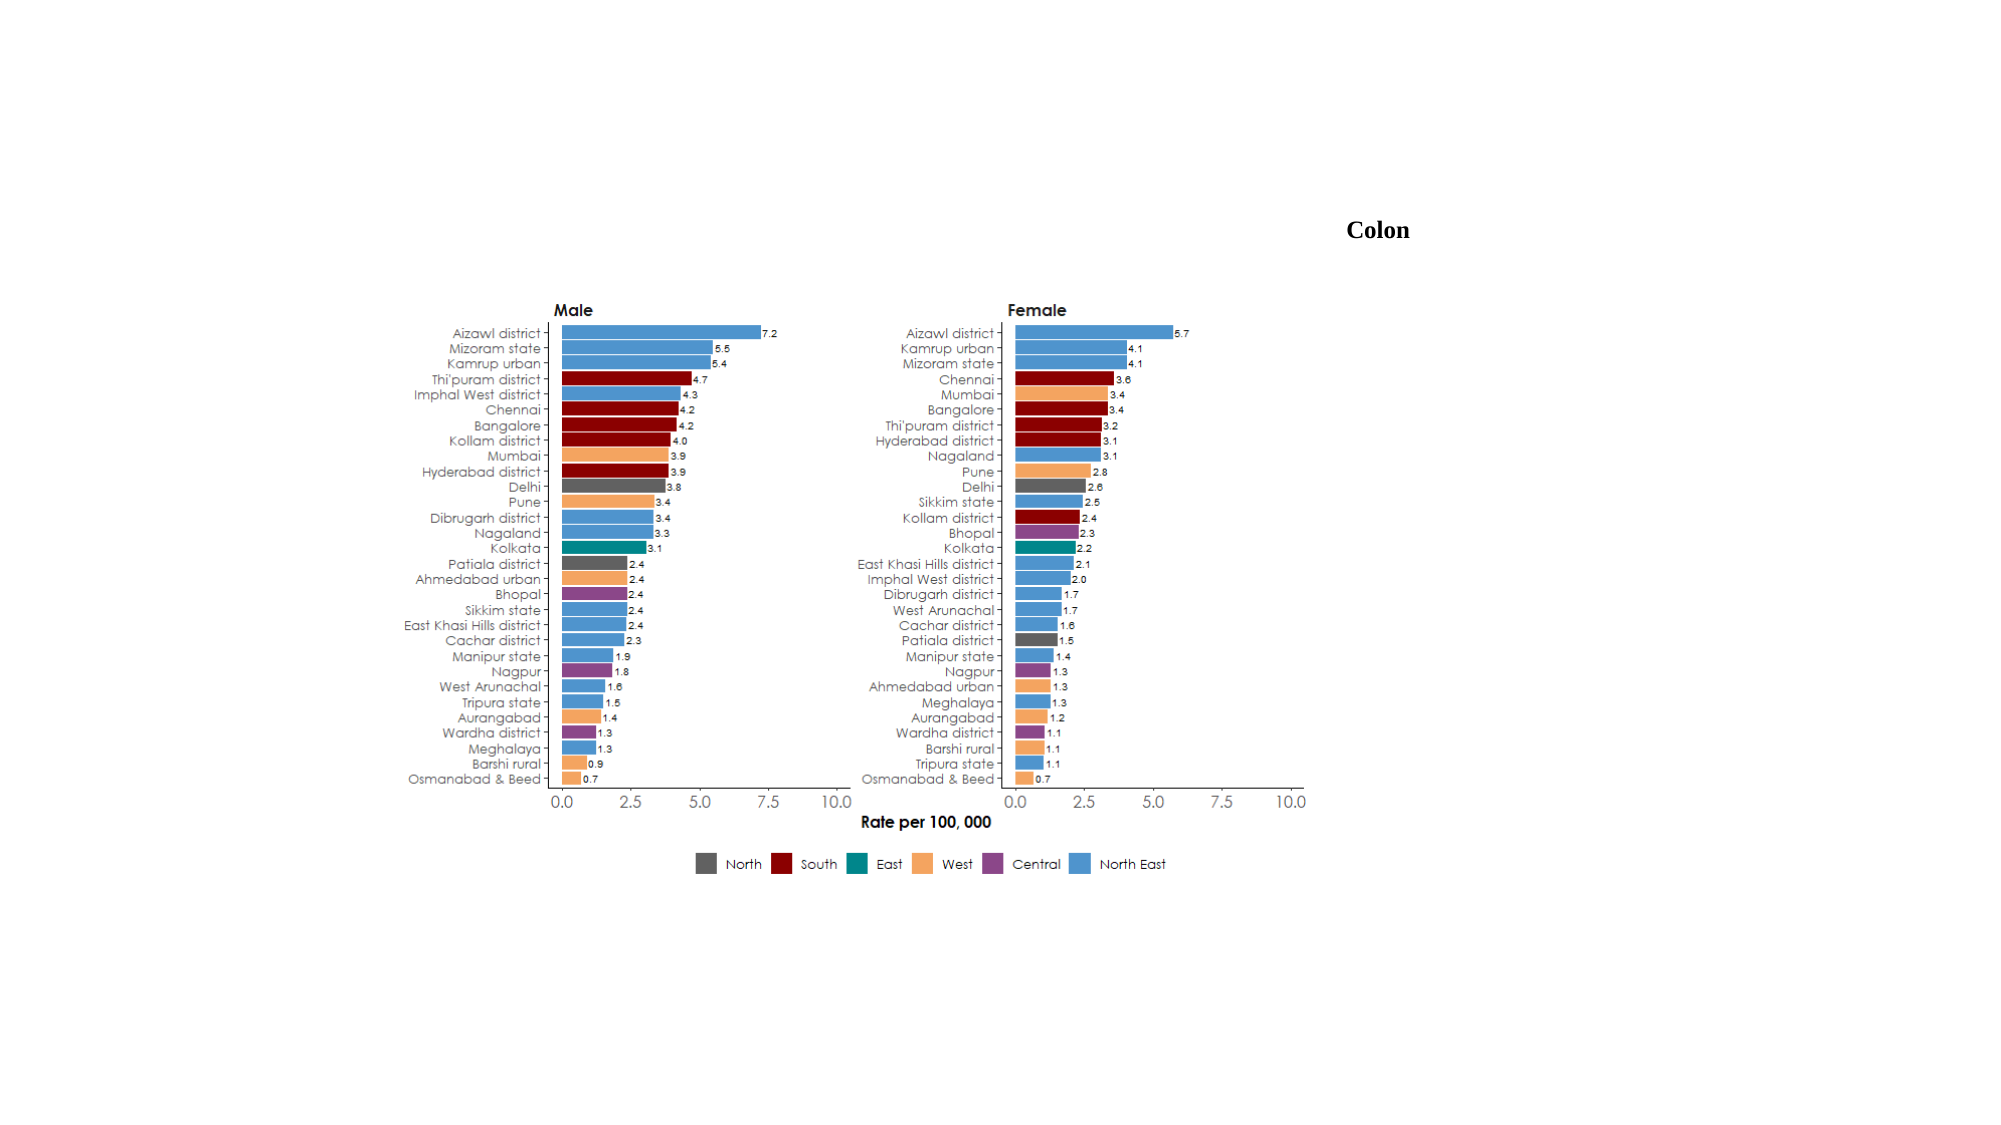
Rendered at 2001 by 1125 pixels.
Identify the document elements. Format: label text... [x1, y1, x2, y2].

text_box Colon [1331, 205, 1426, 296]
picture [378, 288, 1312, 890]
